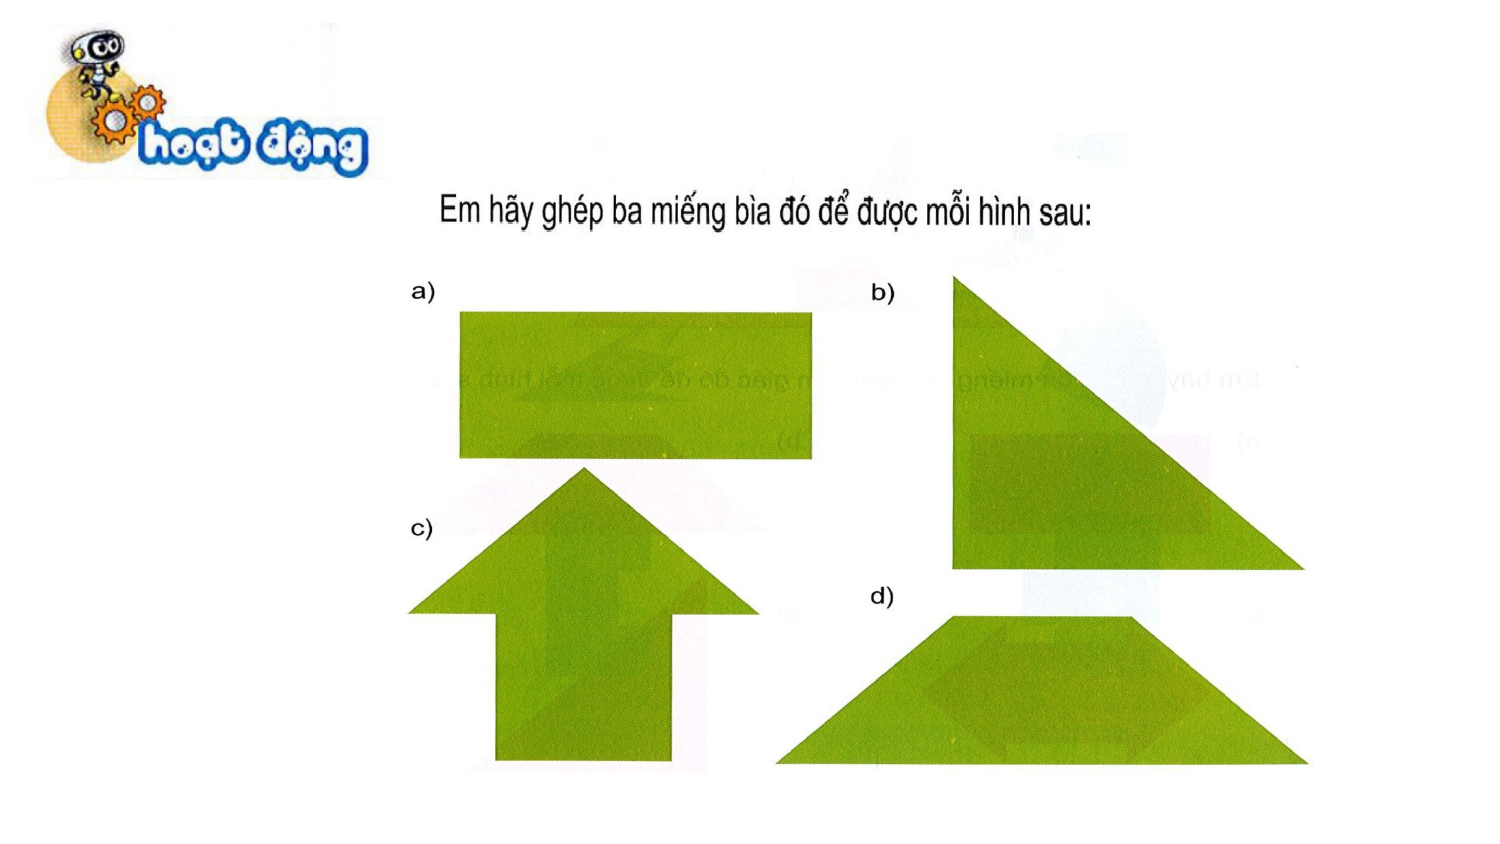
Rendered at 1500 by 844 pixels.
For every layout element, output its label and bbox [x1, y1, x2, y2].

picture [28, 23, 1316, 780]
